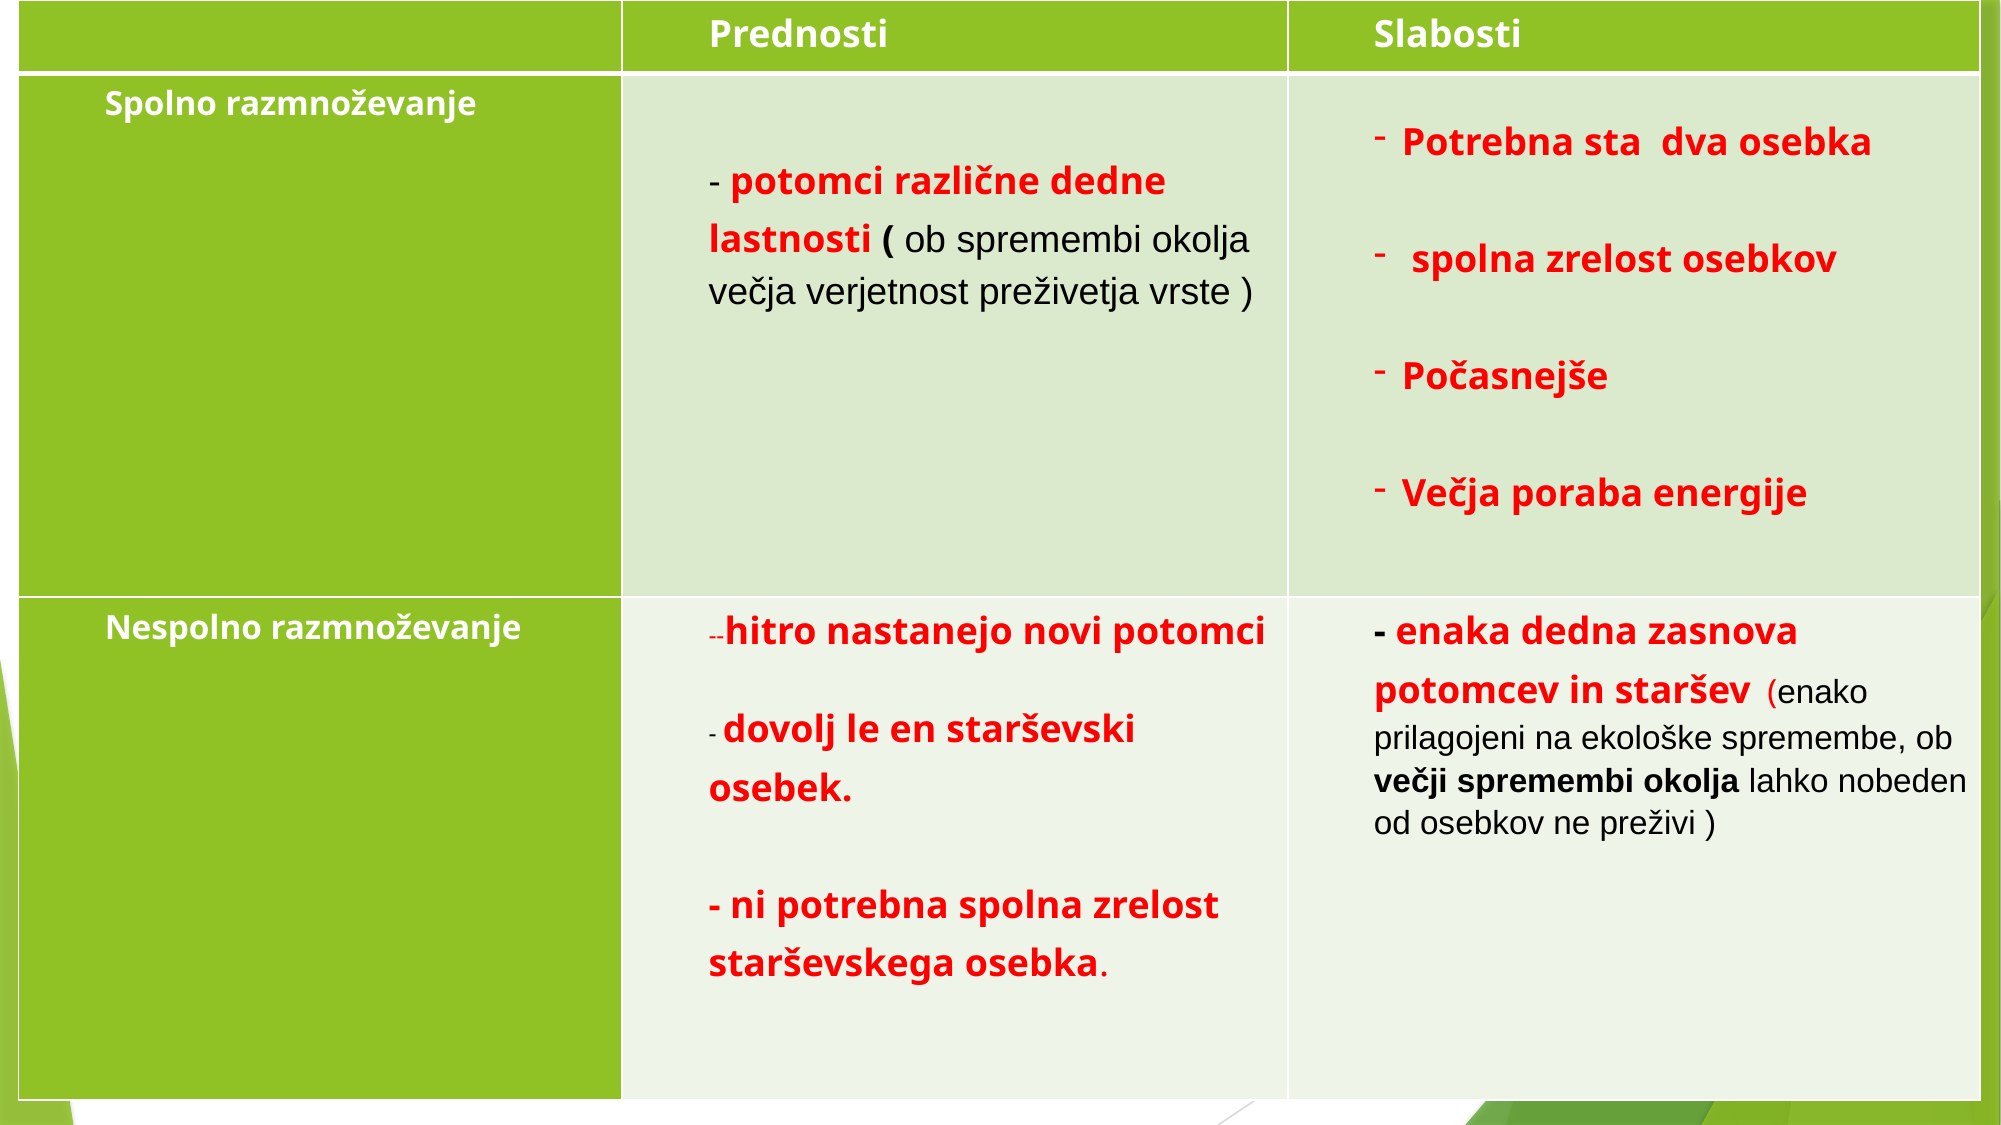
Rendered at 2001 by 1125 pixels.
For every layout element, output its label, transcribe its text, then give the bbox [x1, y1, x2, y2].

table_cell Potrebna sta dva osebka spolna zrelost osebkov Počasnejše Večja poraba energije [1289, 76, 1979, 596]
table_cell Nespolno razmnoževanje [19, 598, 621, 1099]
table_cell - enaka dedna zasnova potomcev in staršev (enako prilagojeni na ekološke spremembe, ob večji spremembi okolja lahko nobeden od osebkov ne preživi ) [1289, 598, 1979, 1099]
table_cell Spolno razmnoževanje [19, 76, 621, 596]
table_cell - potomci različne dedne lastnosti ( ob spremembi okolja večja verjetnost preživetja vrste ) [623, 76, 1287, 596]
table_header Slabosti [1289, 1, 1979, 71]
table_header [19, 1, 621, 71]
table_cell --hitro nastanejo novi potomci - dovolj le en starševski osebek. - ni potrebna spolna zrelost starševskega osebka. [623, 598, 1287, 1099]
table_header Prednosti [623, 1, 1287, 71]
